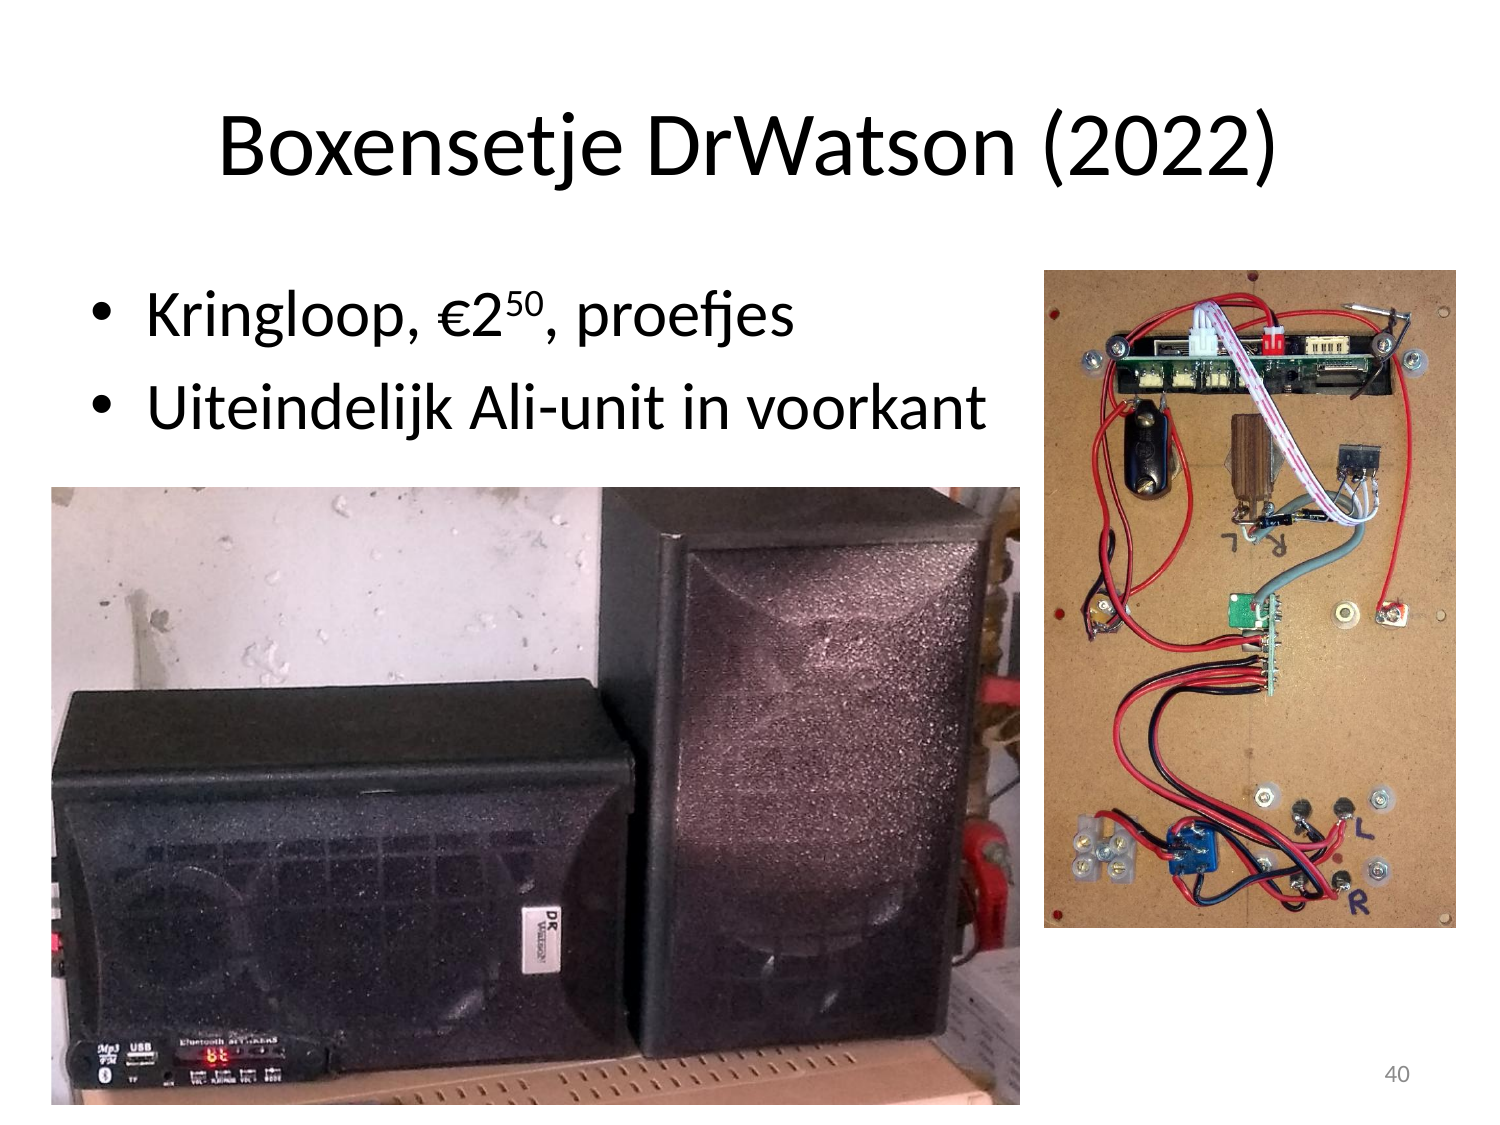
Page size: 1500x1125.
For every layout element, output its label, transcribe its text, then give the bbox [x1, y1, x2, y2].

title Boxensetje DrWatson (2022) [75, 45, 1425, 233]
slide_number 40 [1074, 1042, 1425, 1103]
picture [1044, 270, 1456, 928]
picture [50, 487, 1021, 1106]
list Kringloop, €250, proefjes Uiteindelijk Ali-unit in voorkant [75, 262, 1020, 468]
